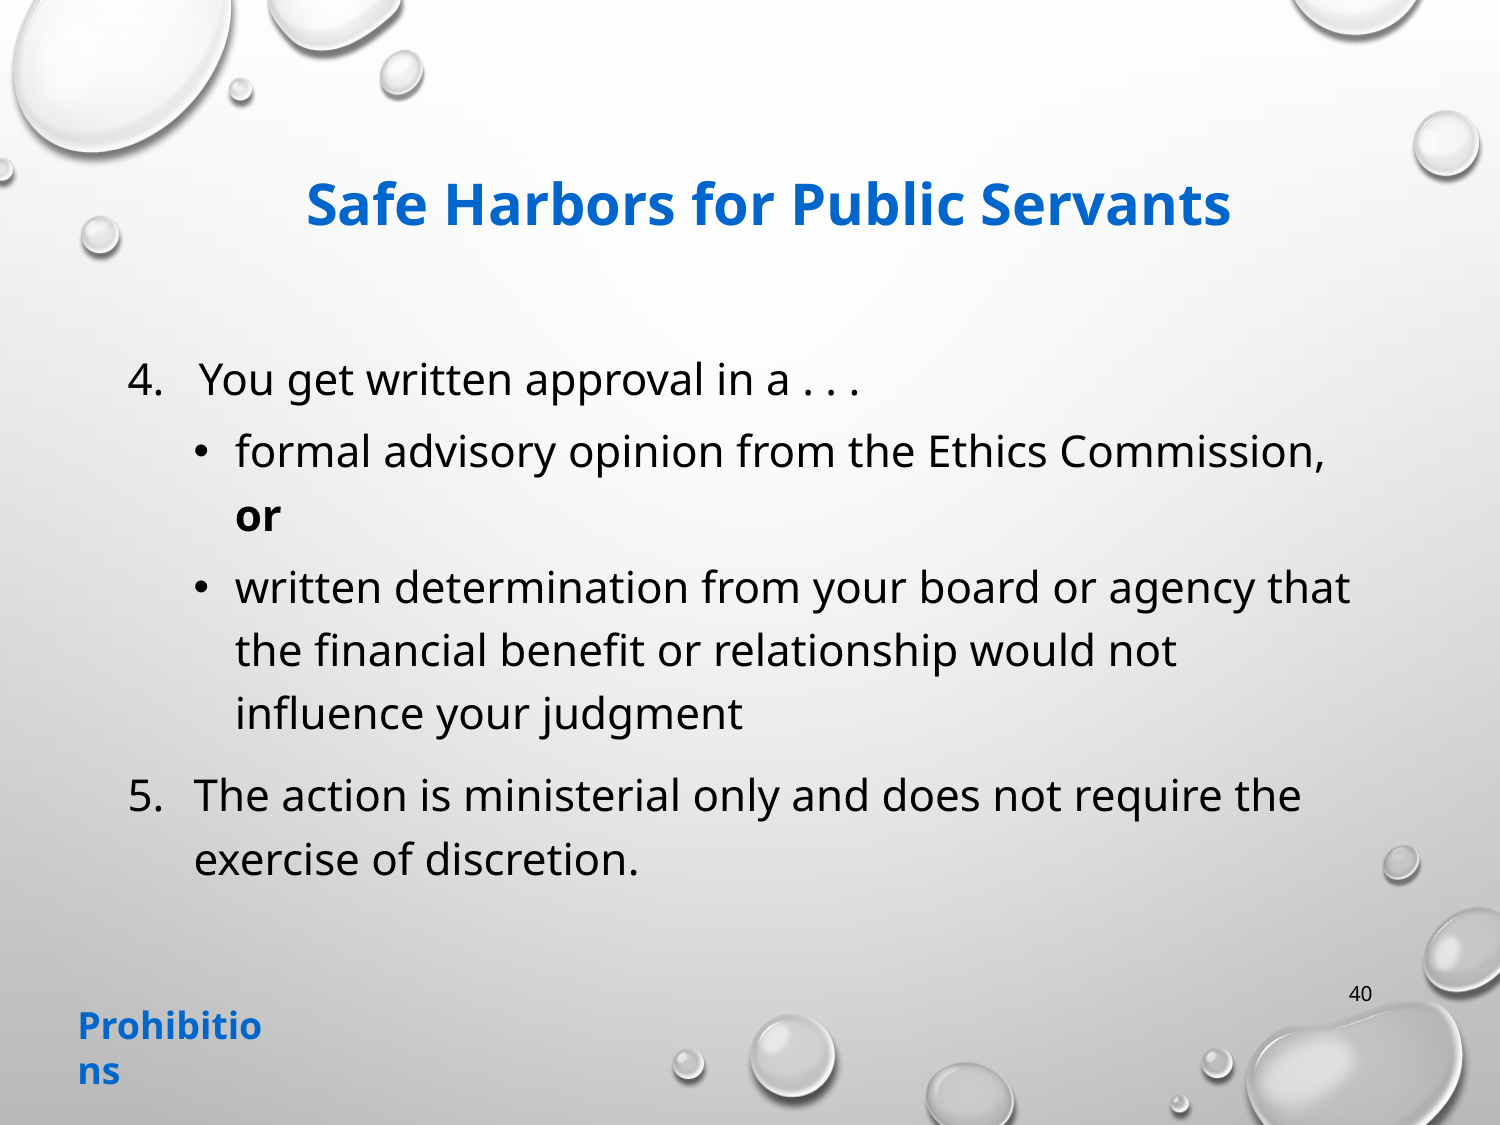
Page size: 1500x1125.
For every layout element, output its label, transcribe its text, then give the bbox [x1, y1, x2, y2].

list 4. You get written approval in a . . . formal advisory opinion from the Ethics Commission, or written determination from your board or agency that the financial benefit or relationship would not influence your judgment The action is ministerial only and does not require the exercise of discretion. [112, 333, 1388, 895]
title Safe Harbors for Public Servants [244, 149, 1295, 264]
slide_number 40 [1293, 965, 1388, 1025]
picture [0, 0, 1500, 1125]
text_box Prohibitions [62, 994, 298, 1100]
